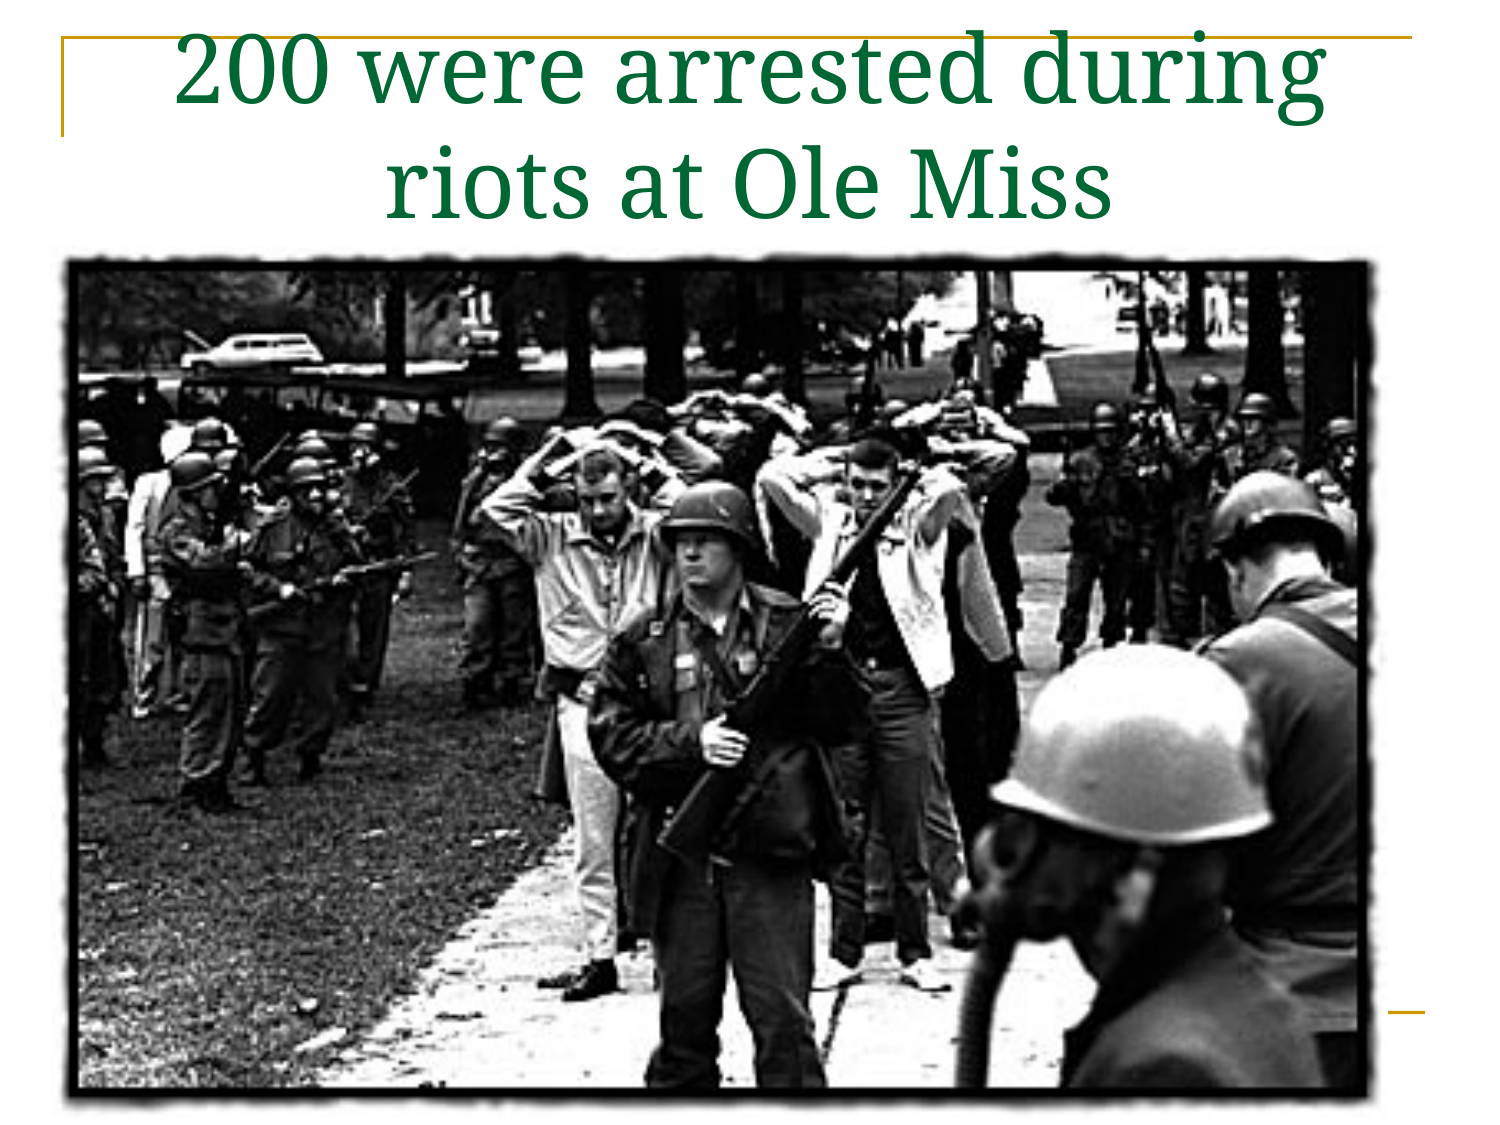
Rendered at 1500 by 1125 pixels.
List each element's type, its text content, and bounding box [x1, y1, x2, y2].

picture [49, 246, 1388, 1125]
title 200 were arrested during riots at Ole Miss [75, 0, 1425, 233]
